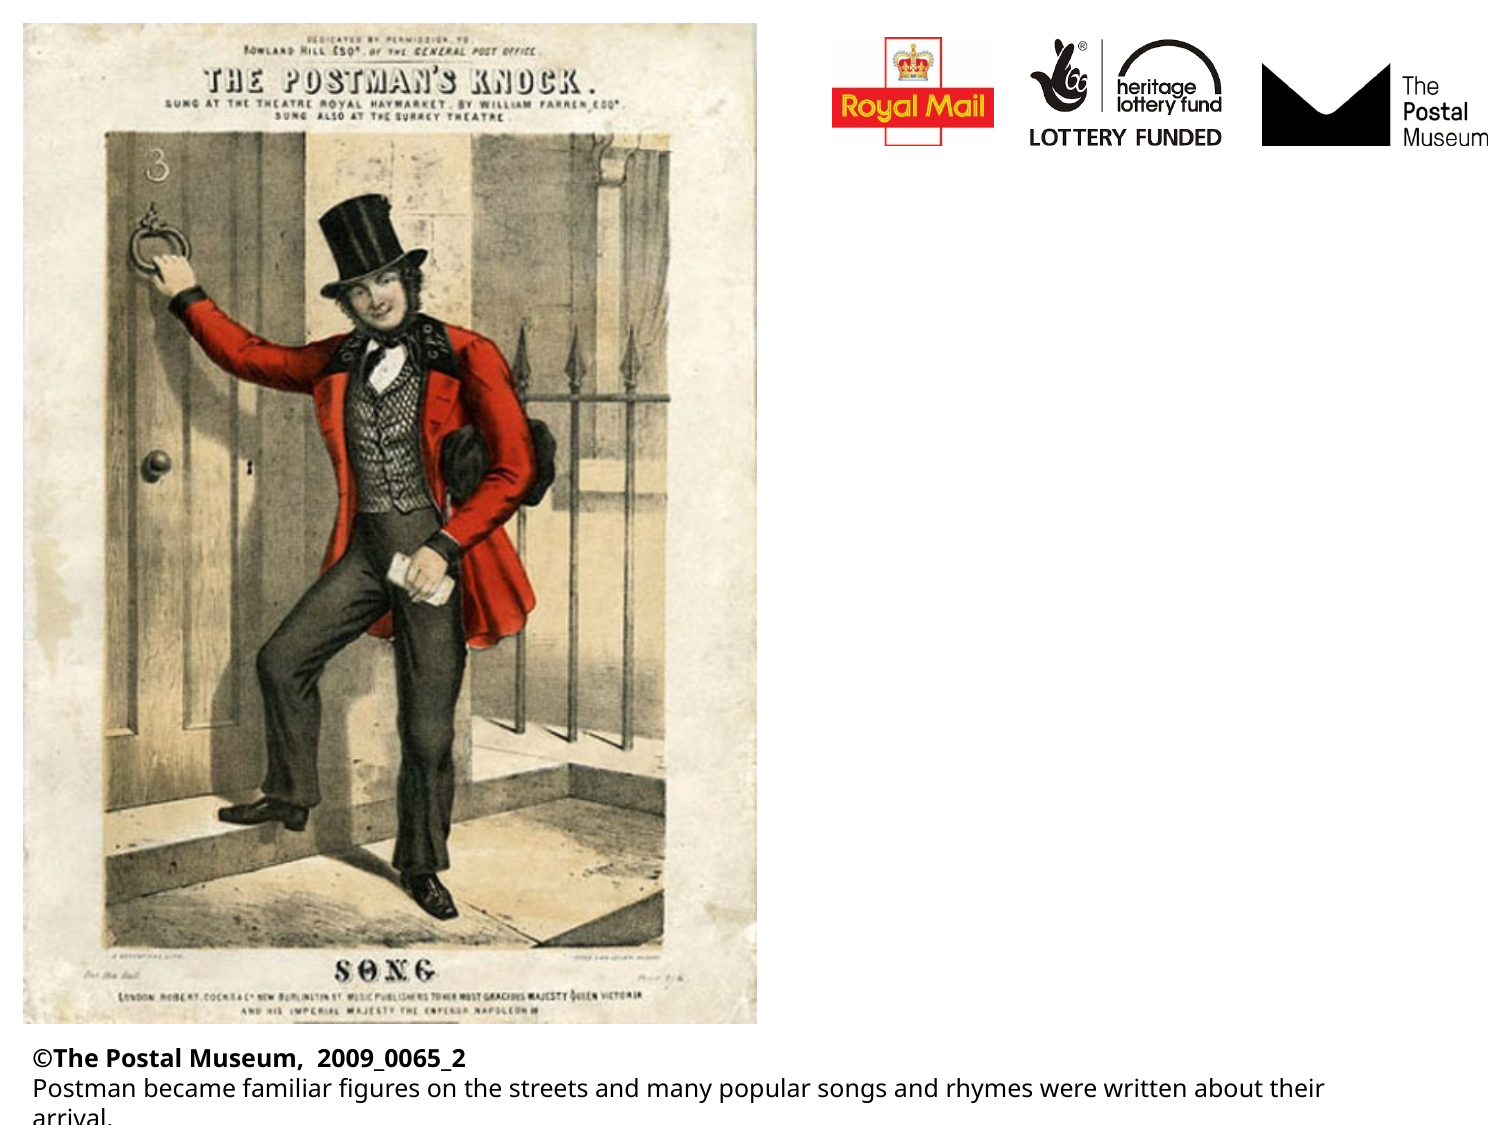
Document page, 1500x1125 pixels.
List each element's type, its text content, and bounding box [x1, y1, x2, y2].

picture [23, 23, 757, 1024]
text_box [832, 37, 1488, 146]
text_box [0, 1023, 1430, 1099]
text_box ©The Postal Museum, 2009_0065_2 Postman became familiar figures on the streets and many popular songs and rhymes were written about their arrival. [17, 1035, 1377, 1125]
